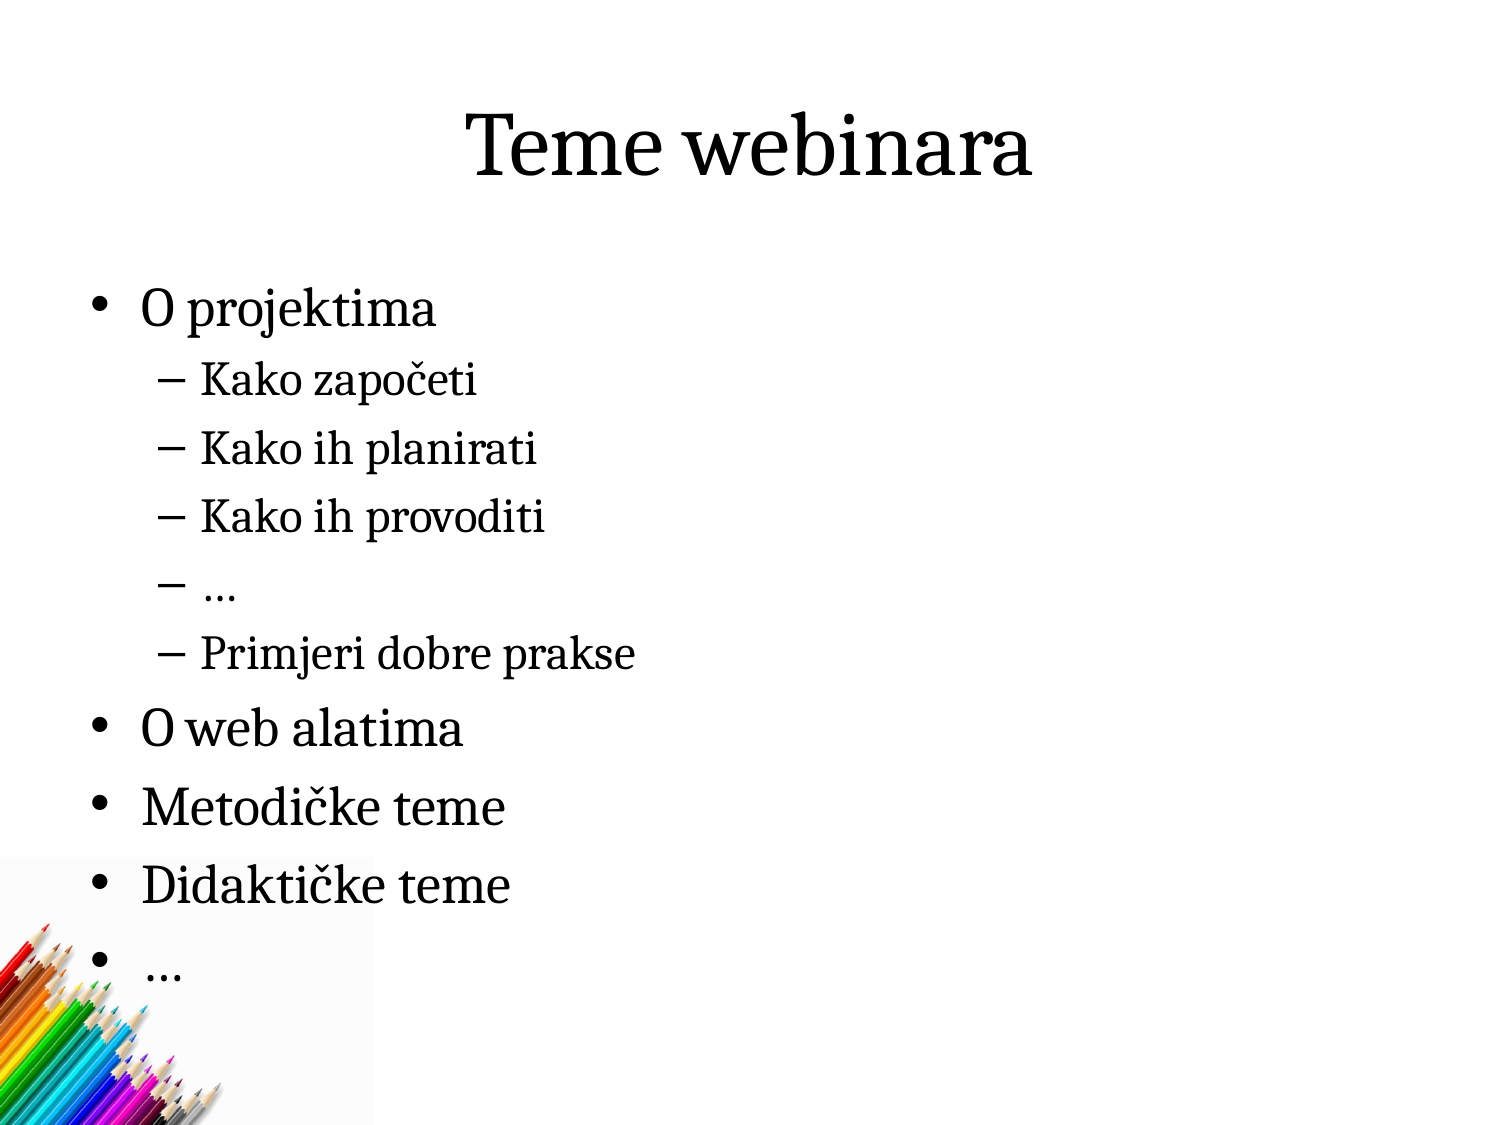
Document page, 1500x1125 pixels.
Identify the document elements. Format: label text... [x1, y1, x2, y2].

title Teme webinara [75, 45, 1425, 233]
list O projektima Kako započeti Kako ih planirati Kako ih provoditi … Primjeri dobre prakse O web alatima Metodičke teme Didaktičke teme … [75, 262, 1425, 1005]
picture [0, 857, 373, 1125]
